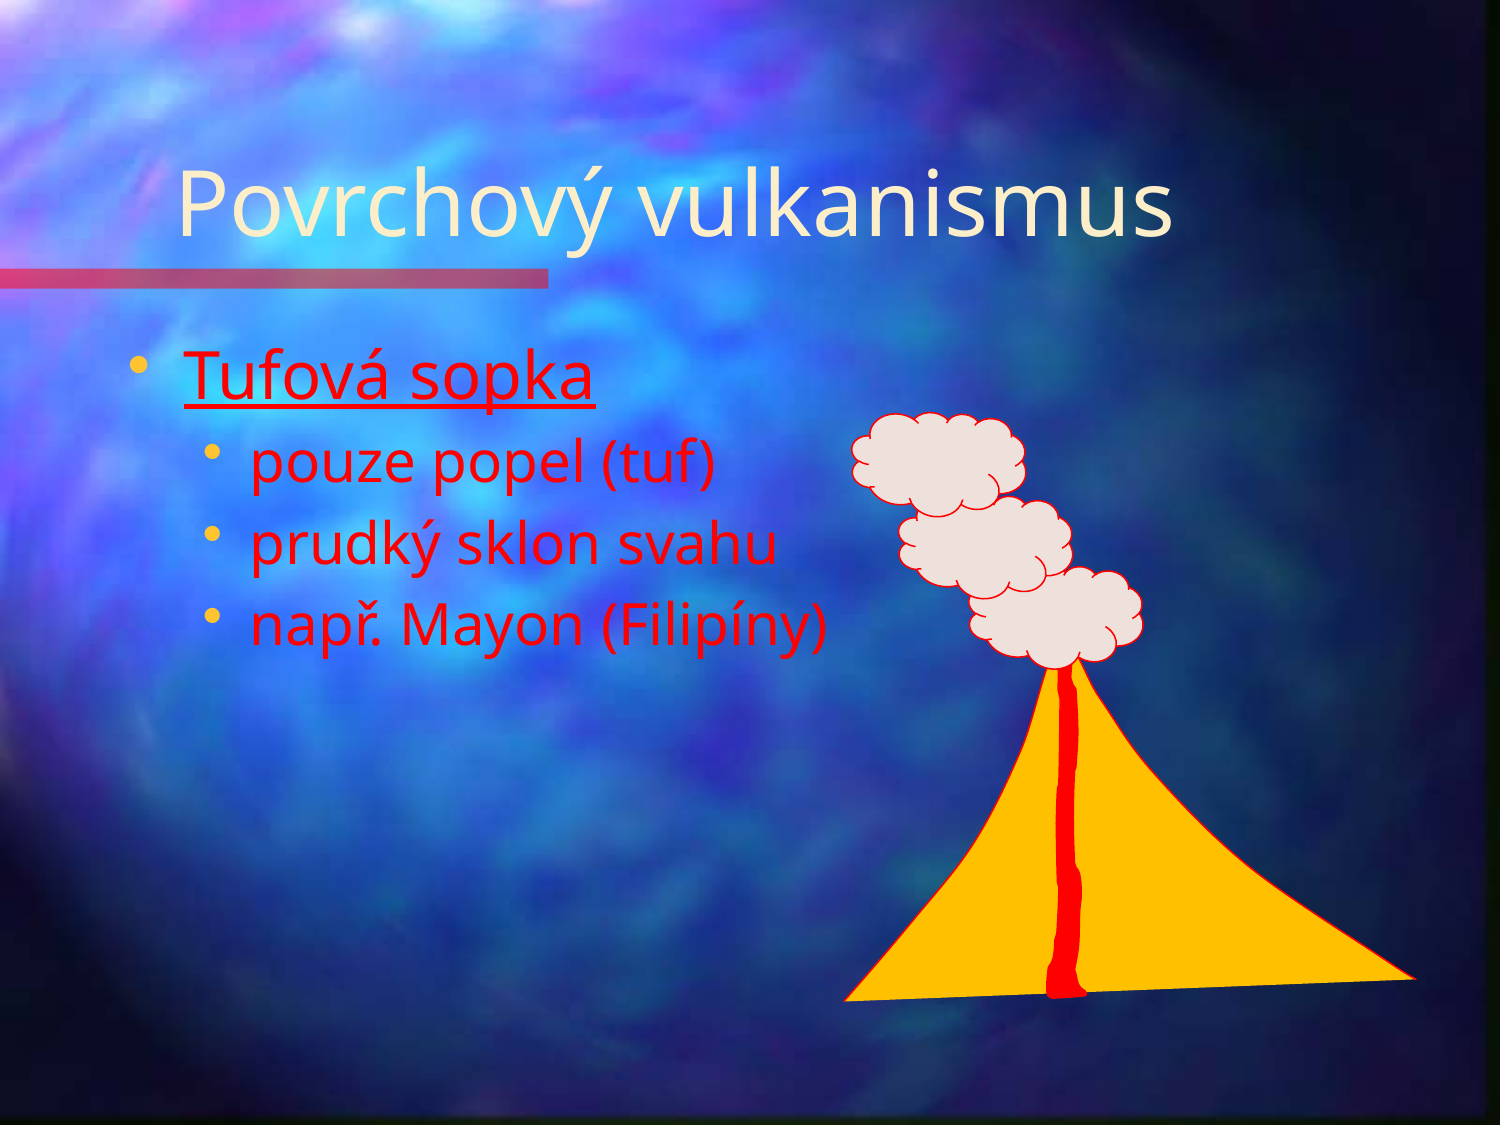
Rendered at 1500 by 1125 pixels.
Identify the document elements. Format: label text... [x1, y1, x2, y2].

title Povrchový vulkanismus [37, 74, 1313, 263]
text_box [851, 412, 1026, 517]
text_box [898, 496, 1073, 599]
text_box [843, 669, 1060, 1002]
text_box [1046, 665, 1087, 999]
list Tufová sopka pouze popel (tuf) prudký sklon svahu např. Mayon (Filipíny) [112, 324, 844, 1001]
text_box [968, 566, 1144, 670]
picture [0, 0, 1500, 1125]
text_box [1071, 658, 1417, 993]
